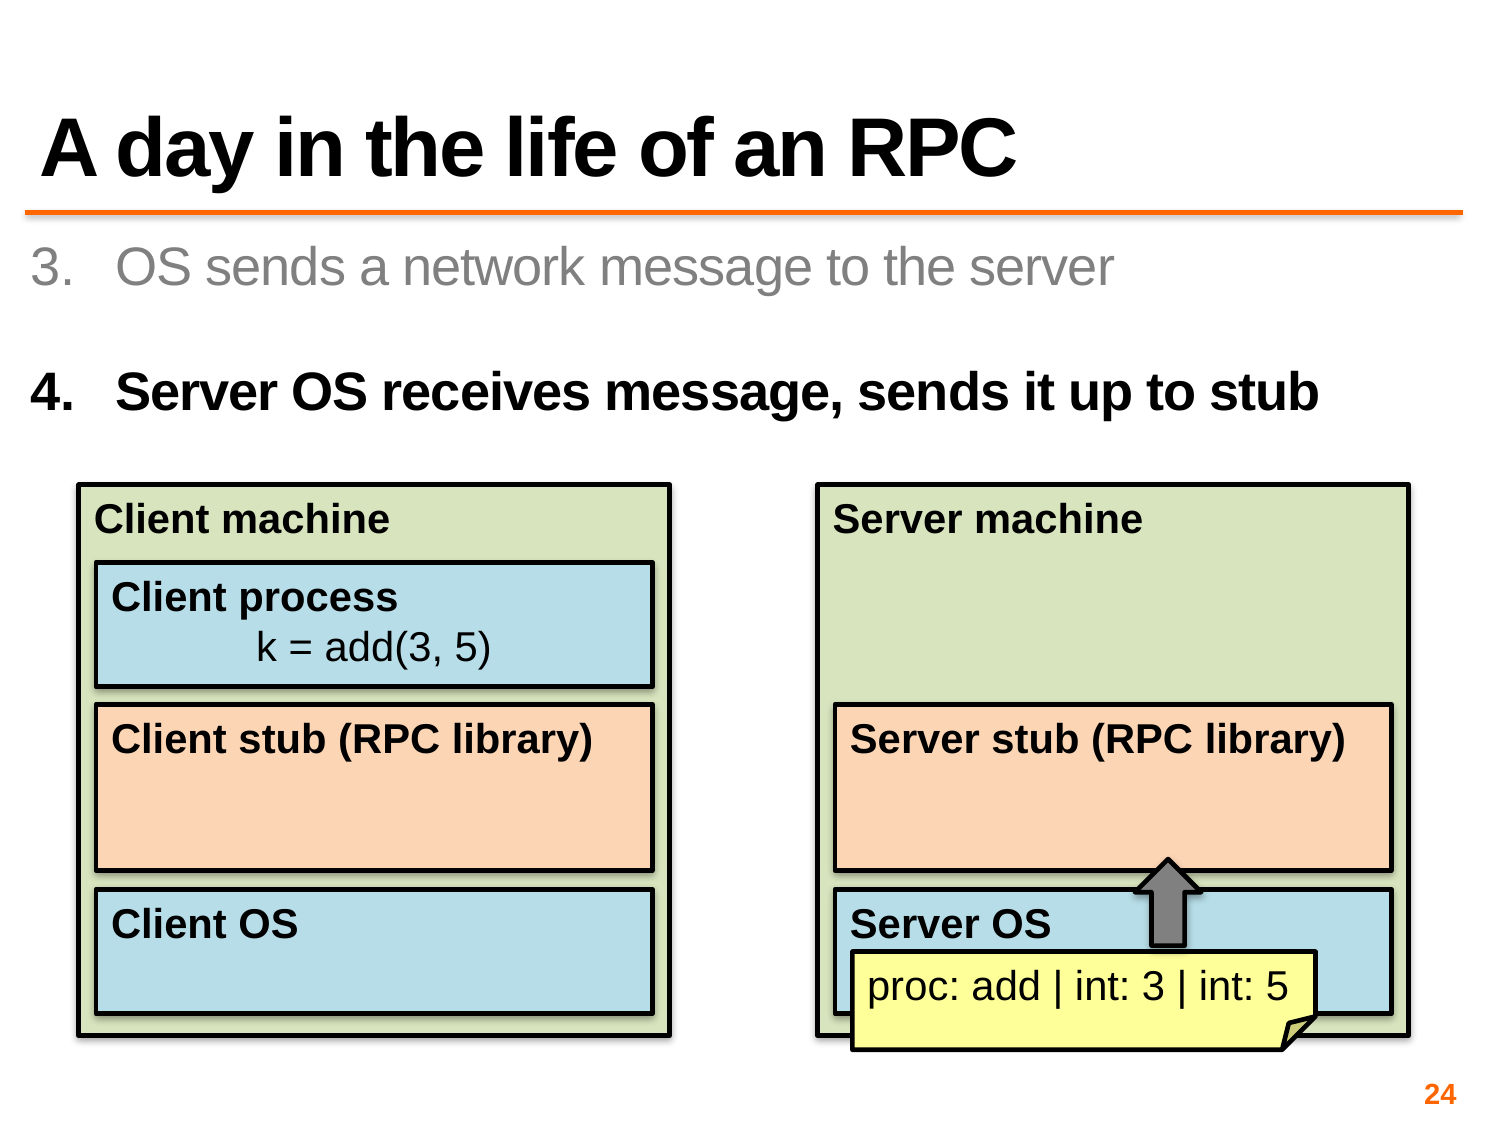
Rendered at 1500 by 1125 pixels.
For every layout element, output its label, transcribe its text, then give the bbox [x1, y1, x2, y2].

text_box [1134, 858, 1202, 947]
list OS sends a network message to the server Server OS receives message, sends it up to stub [24, 237, 1463, 448]
title A day in the life of an RPC [24, 24, 1463, 201]
text_box Client stub (RPC library) [95, 704, 653, 871]
text_box Server OS [1189, 888, 1392, 1015]
text_box proc: add | int: 3 | int: 5 [852, 951, 1316, 1050]
text_box Server OS [834, 888, 1147, 1015]
text_box Client machine [78, 484, 670, 1036]
slide_number 24 [1112, 1074, 1463, 1110]
text_box Client OS [95, 888, 653, 1015]
text_box Server stub (RPC library) [834, 704, 1392, 871]
text_box Server machine [817, 484, 1409, 1036]
text_box Client process k = add(3, 5) [95, 561, 653, 688]
